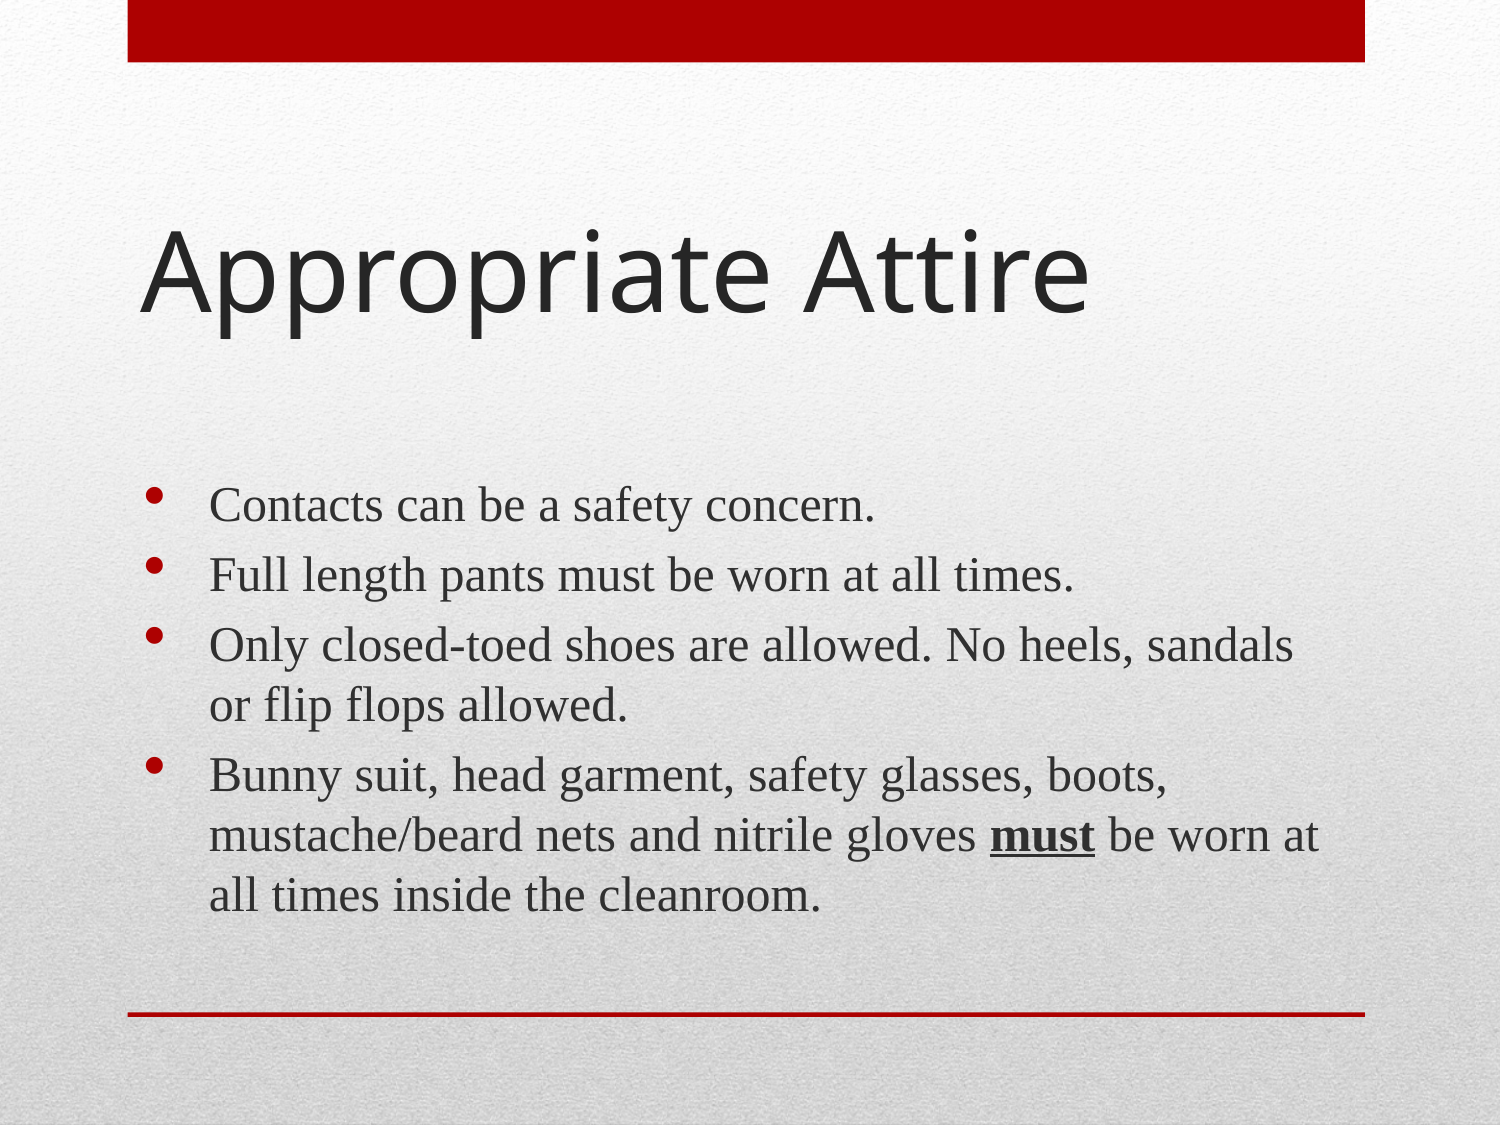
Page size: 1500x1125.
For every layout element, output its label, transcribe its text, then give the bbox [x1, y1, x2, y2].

title Appropriate Attire [125, 80, 1238, 342]
list Contacts can be a safety concern. Full length pants must be worn at all times. Only closed-toed shoes are allowed. No heels, sandals or flip flops allowed. Bunny suit, head garment, safety glasses, boots, mustache/beard nets and nitrile gloves must be worn at all times inside the cleanroom. [125, 342, 1363, 980]
